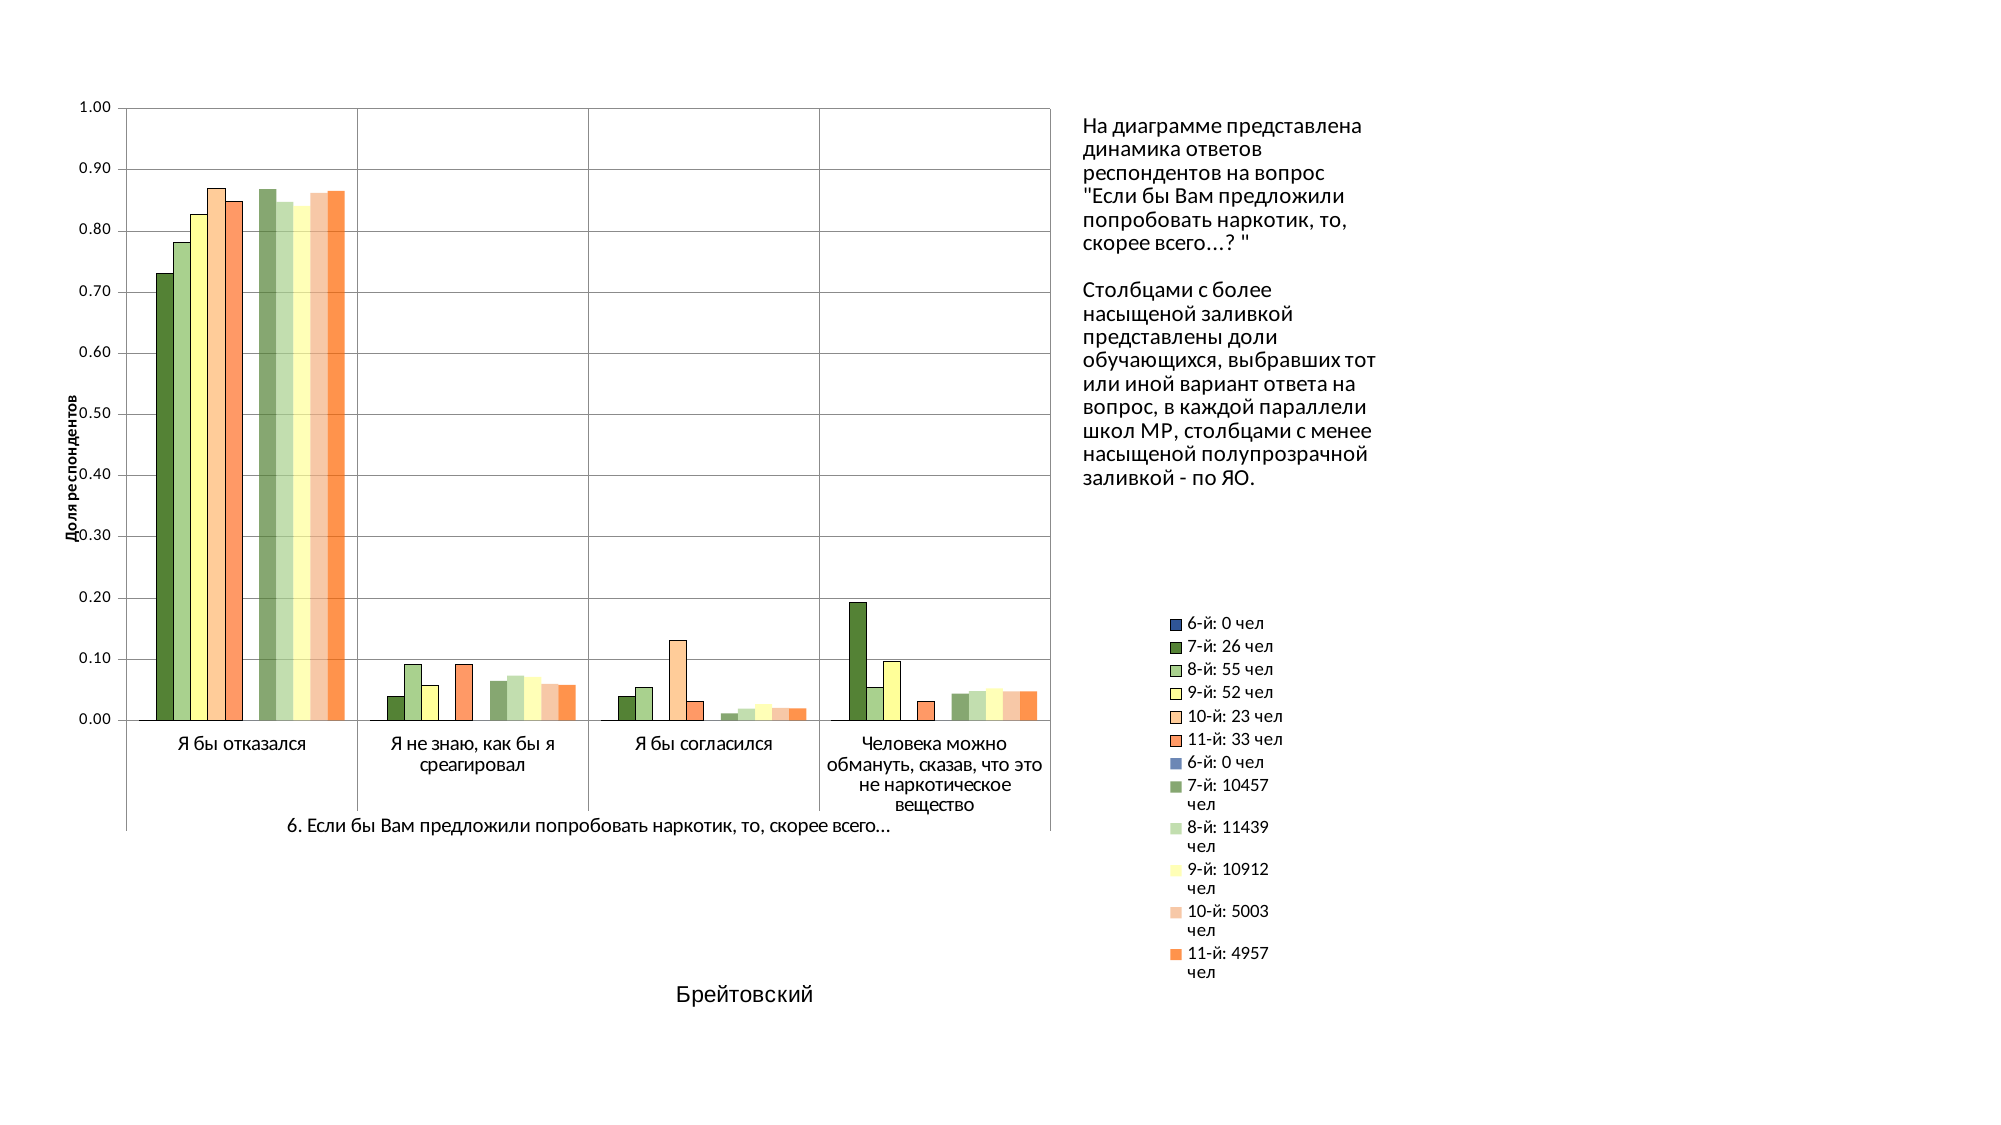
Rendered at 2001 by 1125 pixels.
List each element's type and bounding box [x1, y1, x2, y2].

chart [59, 58, 1414, 1056]
